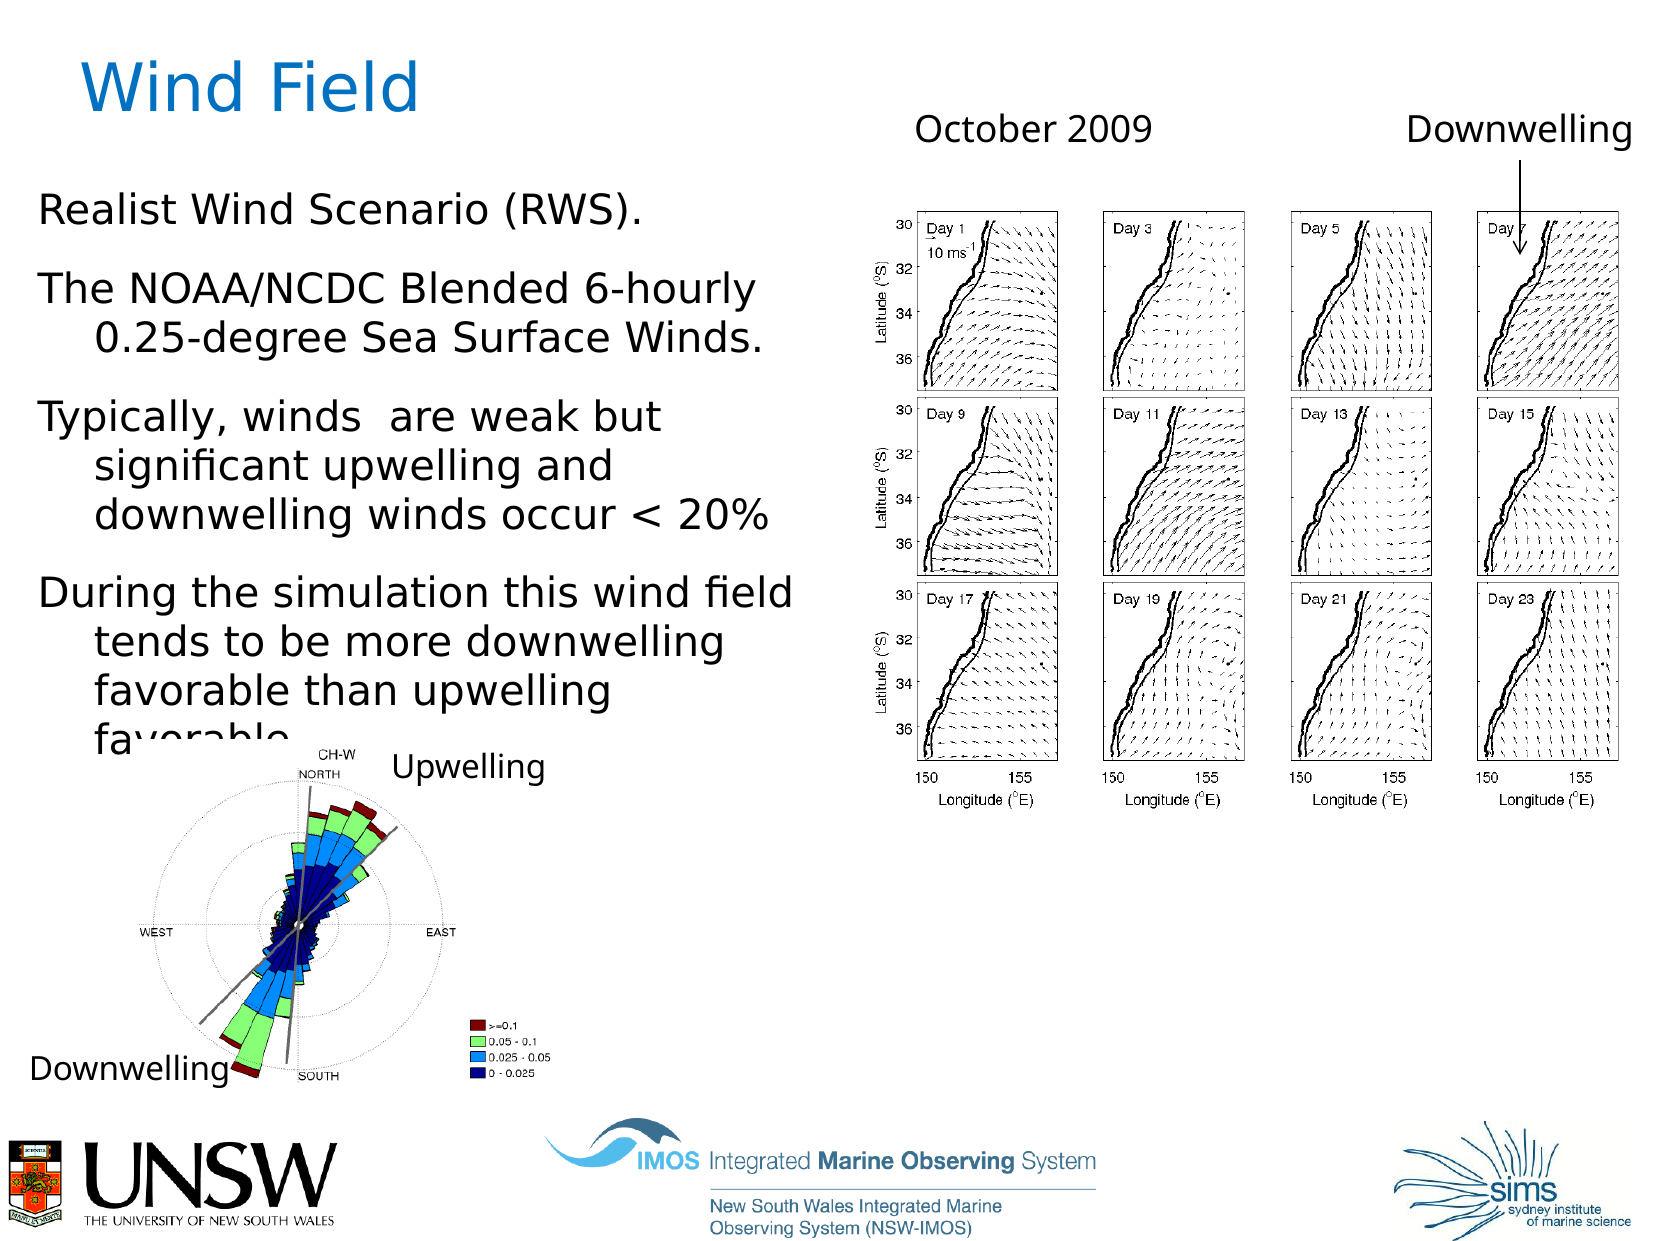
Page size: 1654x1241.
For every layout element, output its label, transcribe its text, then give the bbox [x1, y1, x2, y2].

picture [1394, 1121, 1631, 1241]
picture [5, 1139, 345, 1229]
picture [847, 187, 1641, 826]
title Wind Field [79, 14, 1568, 162]
list Realist Wind Scenario (RWS). The NOAA/NCDC Blended 6-hourly 0.25-degree Sea Surface Winds. Typically, winds are weak but significant upwelling and downwelling winds occur < 20% During the simulation this wind field tends to be more downwelling favorable than upwelling favorable [37, 183, 815, 1109]
text_box Downwelling [1390, 99, 1650, 159]
text_box Downwelling [13, 1041, 124, 1096]
picture [129, 739, 566, 1097]
text_box October 2009 [899, 99, 1169, 159]
picture [544, 1118, 1096, 1238]
